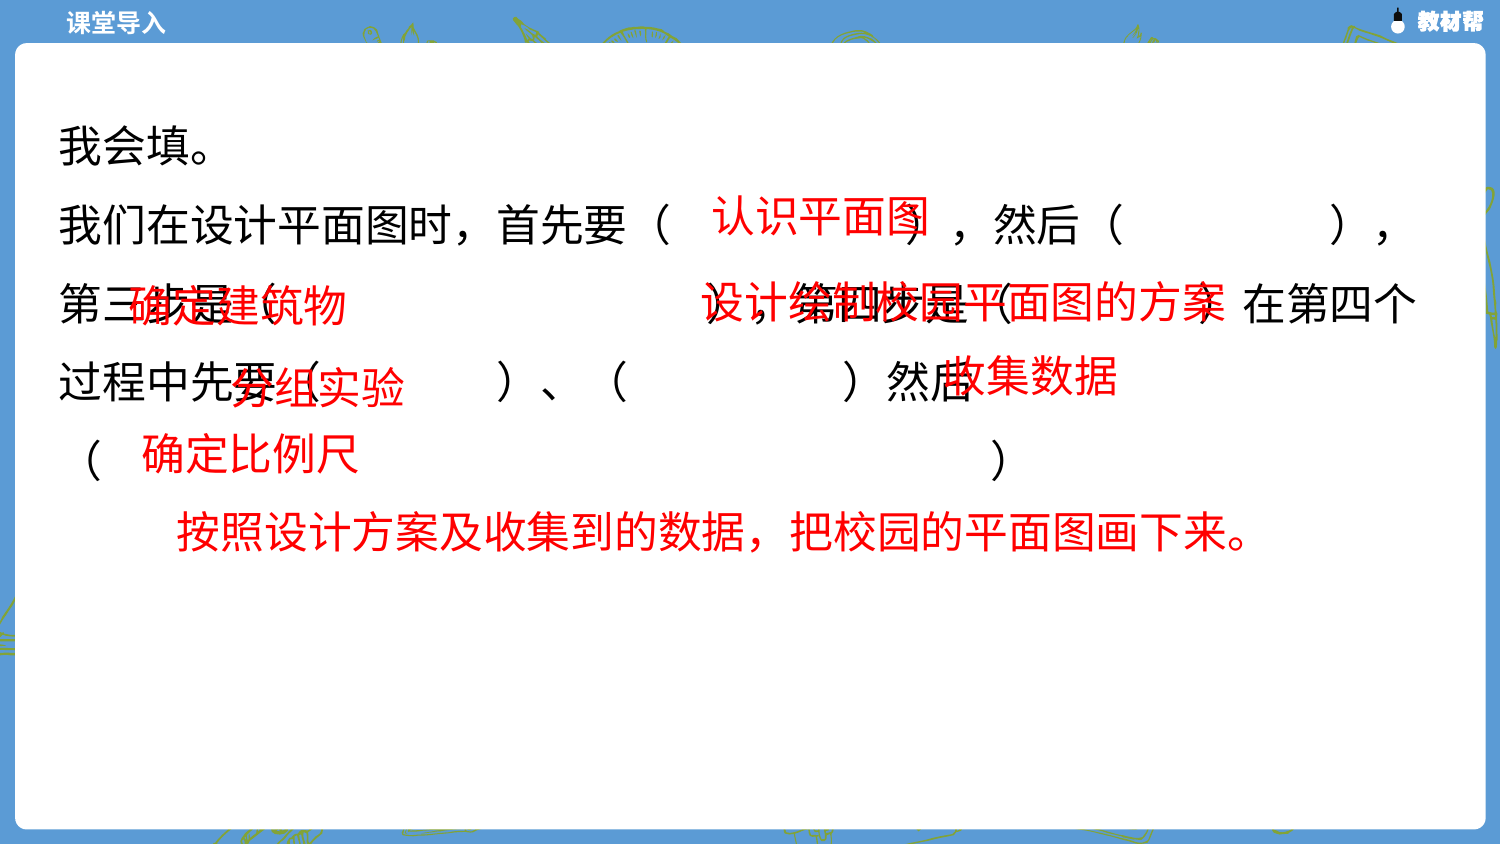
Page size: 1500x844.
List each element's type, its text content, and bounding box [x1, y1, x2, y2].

text_box 认识平面图 [700, 182, 942, 247]
text_box 确定建筑物 [117, 247, 359, 338]
text_box 确定比例尺 [130, 421, 372, 486]
text_box 我会填。 我们在设计平面图时，首先要（ ），然后（ ），第三步是（ ），第四步是（ ）在第四个过程中先要（ ）、（ ）然后 （ ） [47, 87, 1453, 492]
text_box 收集数据 [931, 343, 1130, 407]
text_box 按照设计方案及收集到的数据，把校园的平面图画下来。 [165, 498, 1283, 563]
text_box 设计绘制校园平面图的方案 [689, 242, 1238, 333]
text_box 分组实验 [219, 328, 427, 419]
